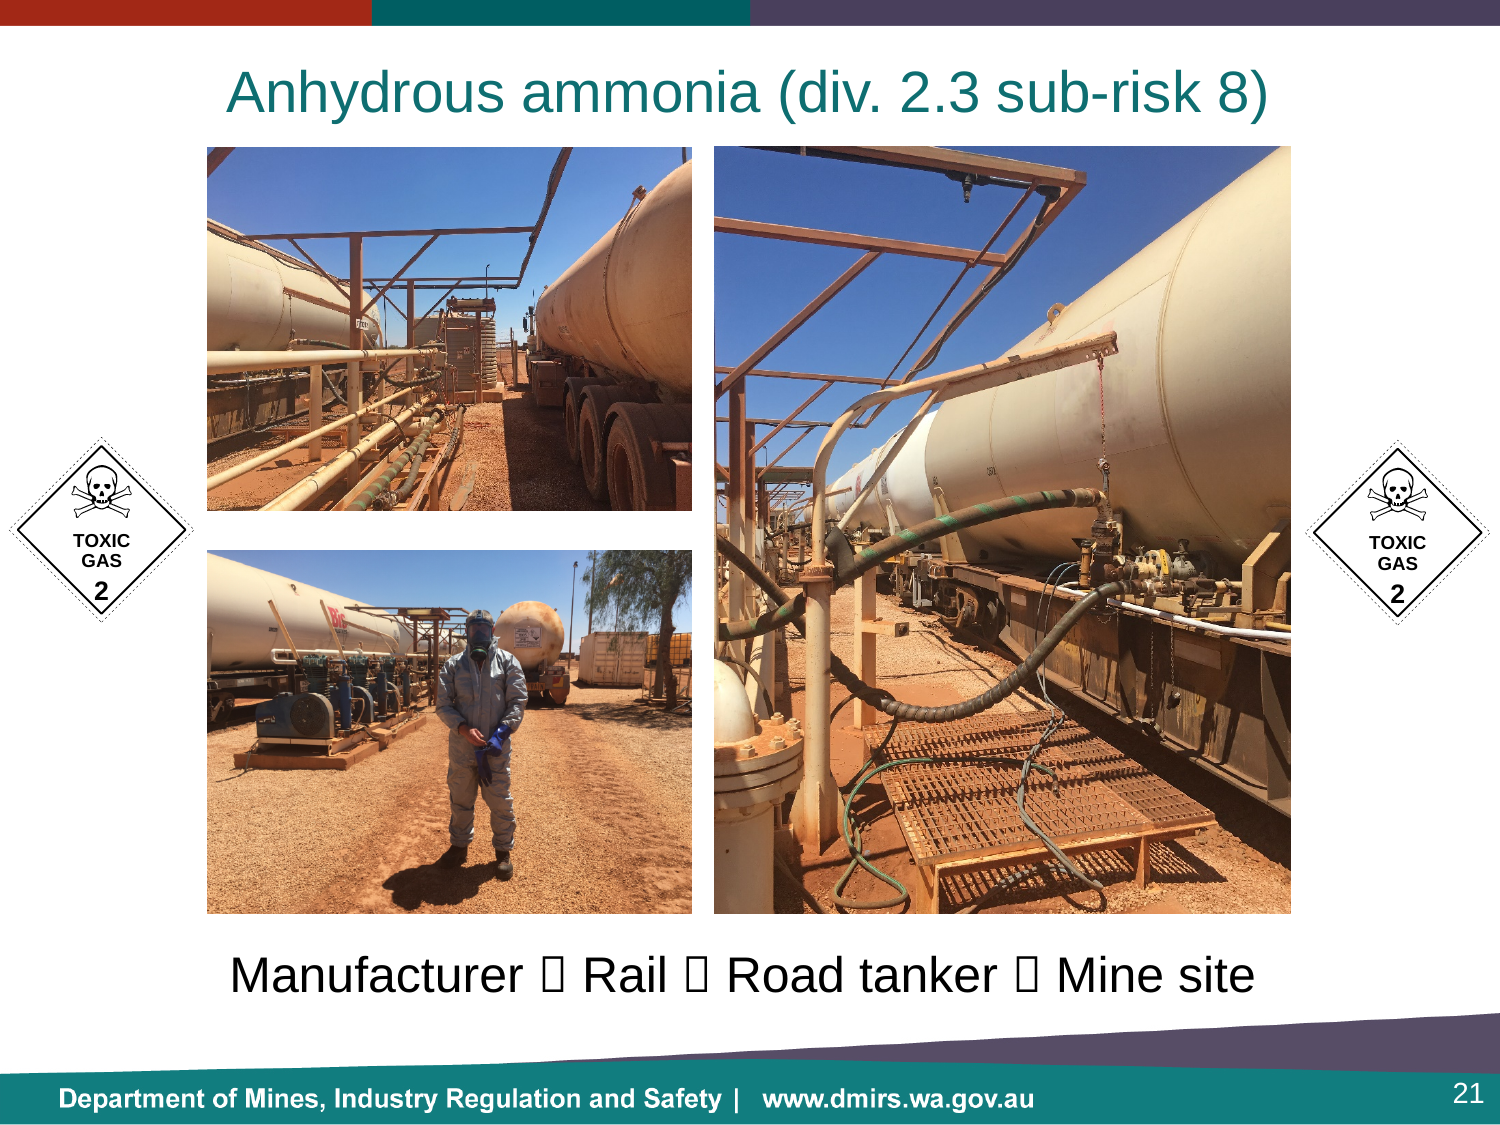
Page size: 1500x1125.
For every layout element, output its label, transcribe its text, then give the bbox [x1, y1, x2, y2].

picture [207, 147, 692, 511]
title Anhydrous ammonia (div. 2.3 sub-risk 8) [0, 42, 1499, 137]
picture [0, 0, 1500, 26]
picture [0, 1013, 1500, 1125]
picture [8, 436, 196, 624]
picture [207, 550, 692, 915]
picture [1304, 439, 1492, 627]
text_box Manufacturer  Rail  Road tanker  Mine site [0, 934, 1499, 1010]
picture [714, 146, 1291, 915]
slide_number 21 [1187, 1066, 1500, 1125]
